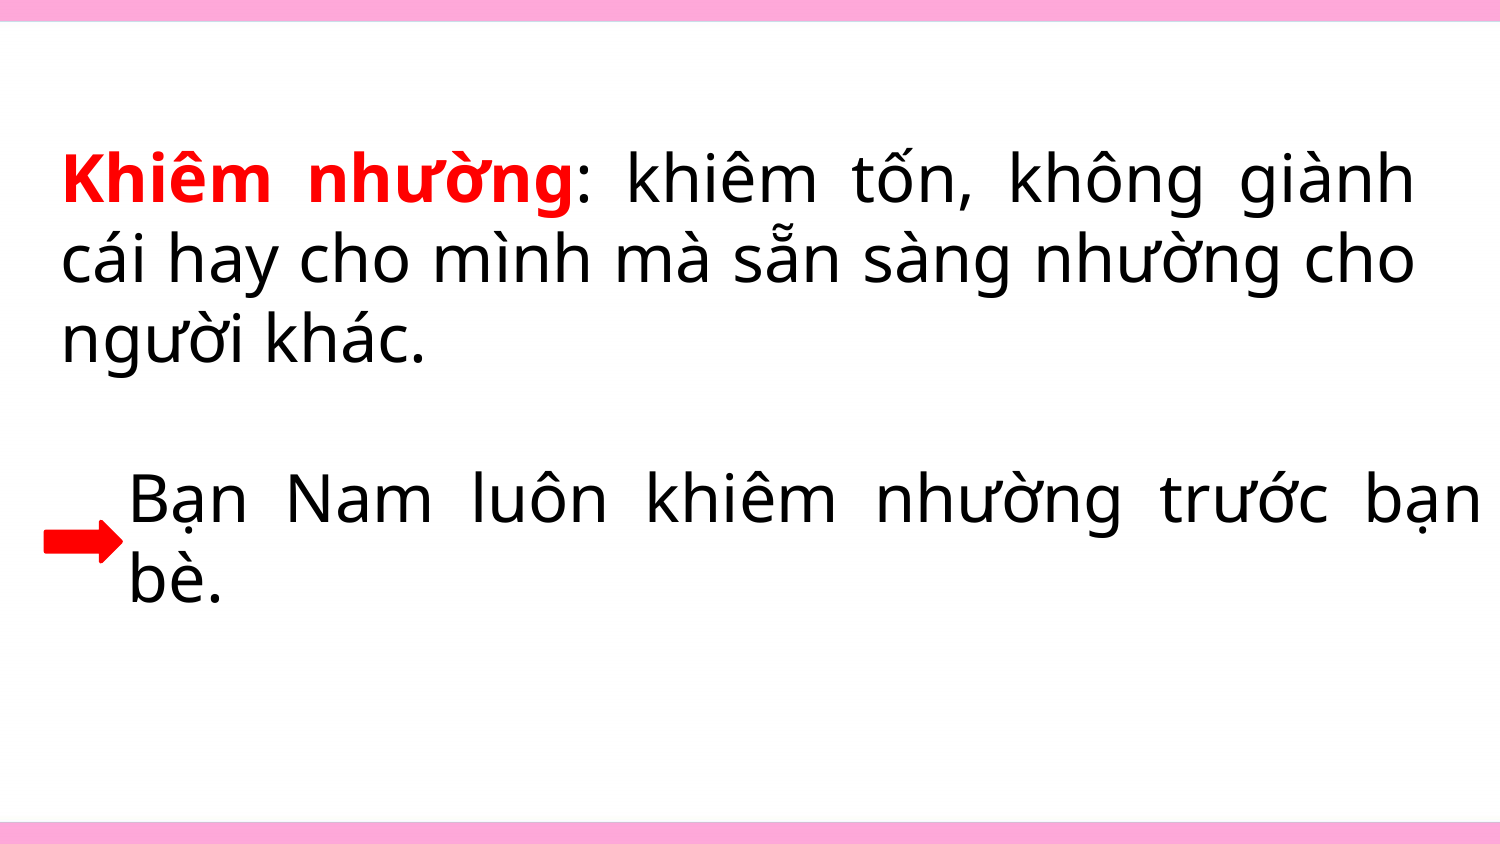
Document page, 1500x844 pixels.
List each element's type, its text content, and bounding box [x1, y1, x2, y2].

text_box Bạn Nam luôn khiêm nhường trước bạn bè. [112, 406, 1500, 665]
picture [0, 0, 1500, 844]
text_box Khiêm nhường: khiêm tốn, không giành cái hay cho mình mà sẵn sàng nhường cho người khác. [45, 126, 1434, 386]
text_box [43, 519, 123, 564]
